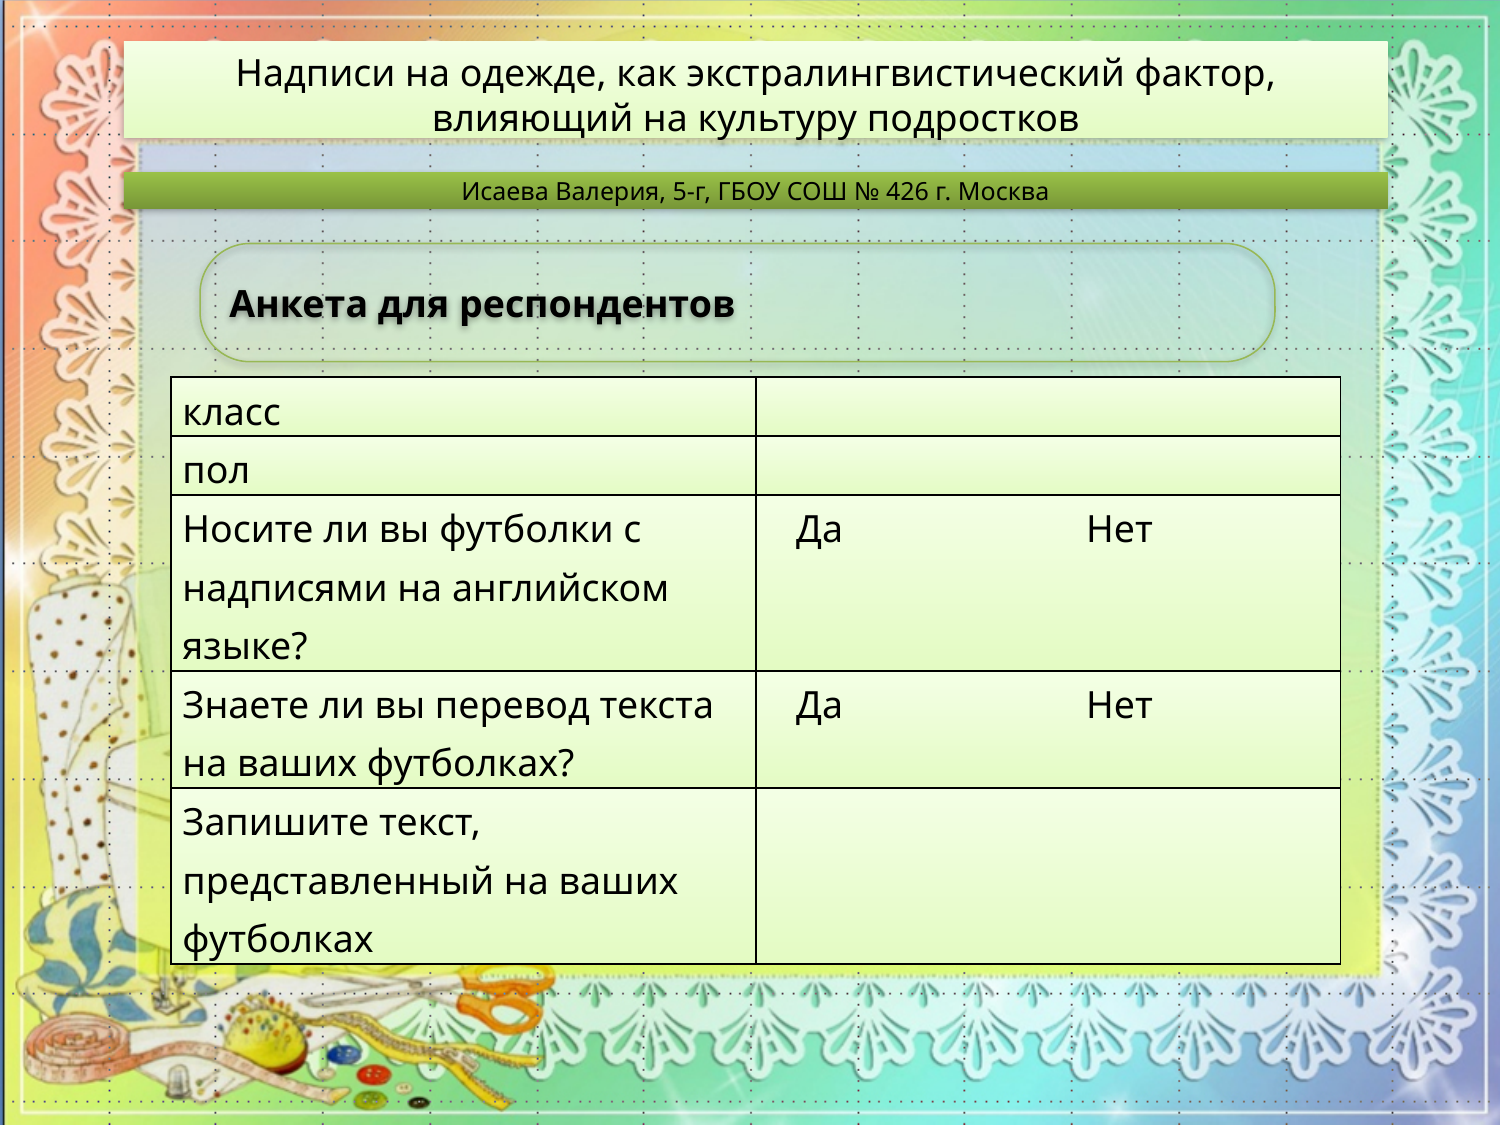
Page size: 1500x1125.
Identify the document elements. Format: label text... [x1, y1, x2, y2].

table_cell Да Нет [757, 672, 1340, 787]
table_cell [757, 437, 1340, 494]
text_box Анкета для респондентов [199, 242, 1276, 363]
picture [0, 0, 1500, 1125]
table_cell Носите ли вы футболки с надписями на английском языке? [172, 496, 755, 670]
table_cell Знаете ли вы перевод текста на ваших футболках? [172, 672, 755, 787]
footer Исаева Валерия, 5-г, ГБОУ СОШ № 426 г. Москва [123, 172, 1388, 209]
text_box Надписи на одежде, как экстралингвистический фактор, влияющий на культуру подростков [123, 41, 1389, 138]
table_cell пол [172, 437, 755, 494]
table_cell Запишите текст, представленный на ваших футболках [172, 789, 755, 963]
table_cell Да Нет [757, 496, 1340, 670]
table_header [757, 378, 1340, 435]
table_cell [757, 789, 1340, 963]
table_header класс [172, 378, 755, 435]
